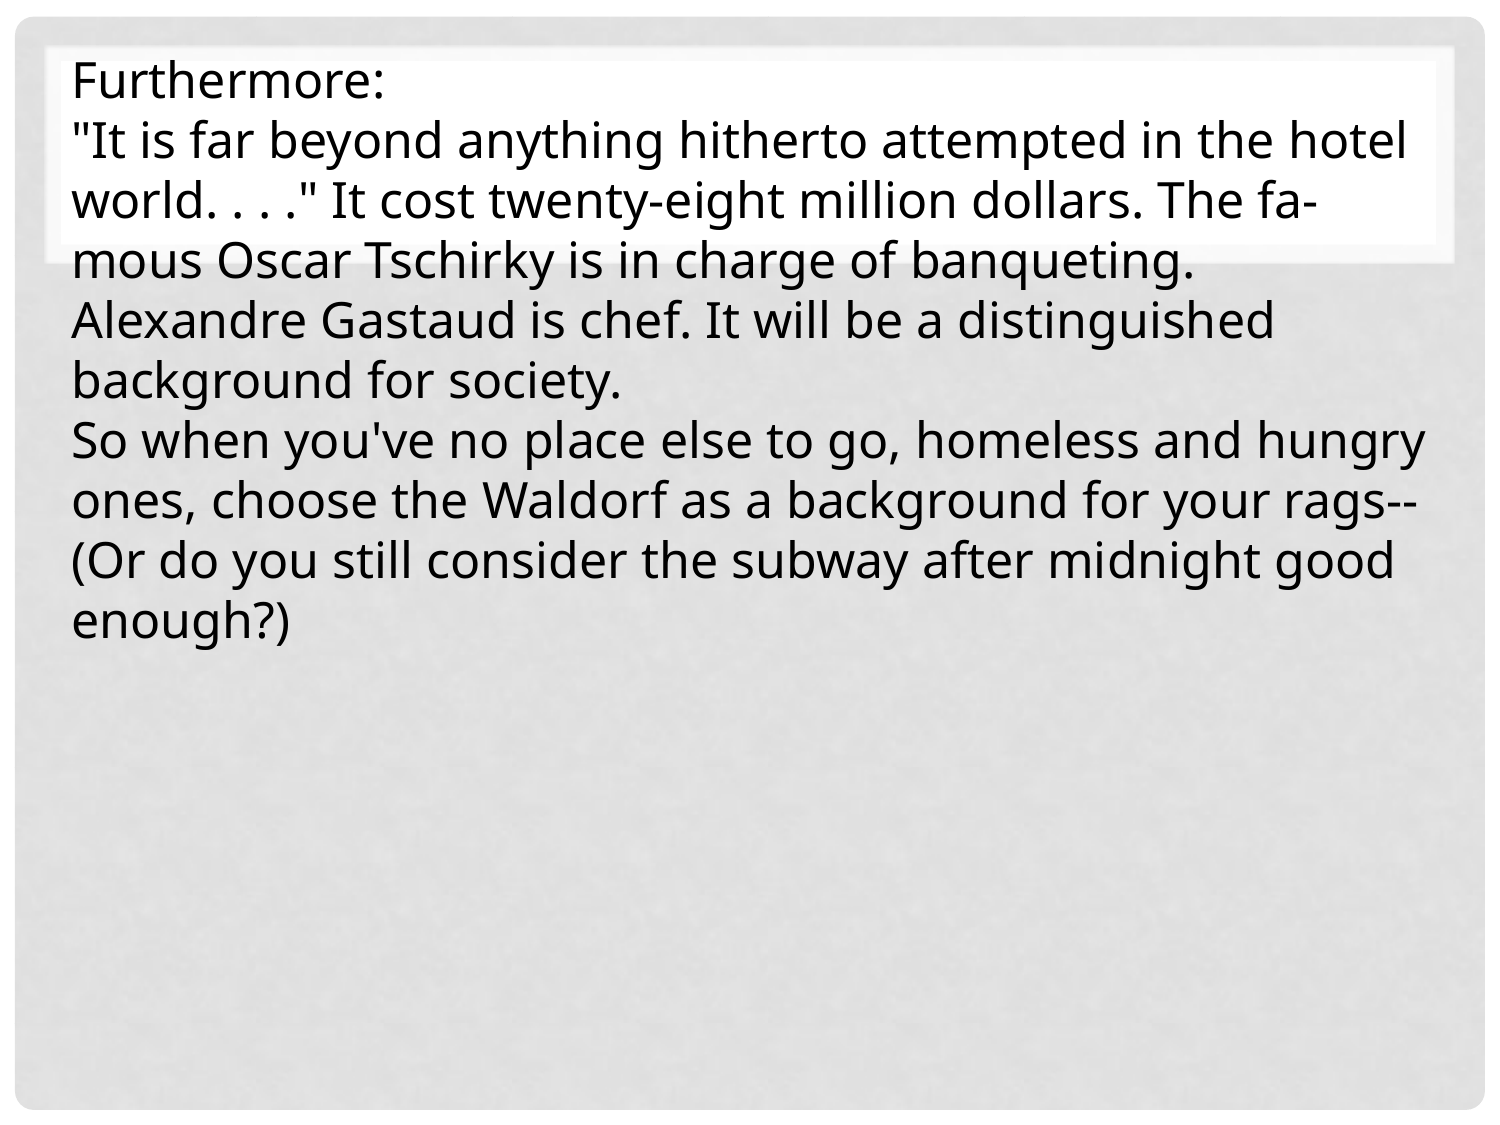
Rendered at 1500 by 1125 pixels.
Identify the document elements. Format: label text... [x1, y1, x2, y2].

text_box Furthermore: "It is far beyond anything hitherto attempted in the hotel world. . . ." It cost twenty-eight million dollars. The fa- mous Oscar Tschirky is in charge of banqueting. Alexandre Gastaud is chef. It will be a distinguished background for society. So when you've no place else to go, homeless and hungry ones, choose the Waldorf as a background for your rags-- (Or do you still consider the subway after midnight good enough?) [56, 41, 1471, 656]
text_box [0, 179, 936, 1111]
